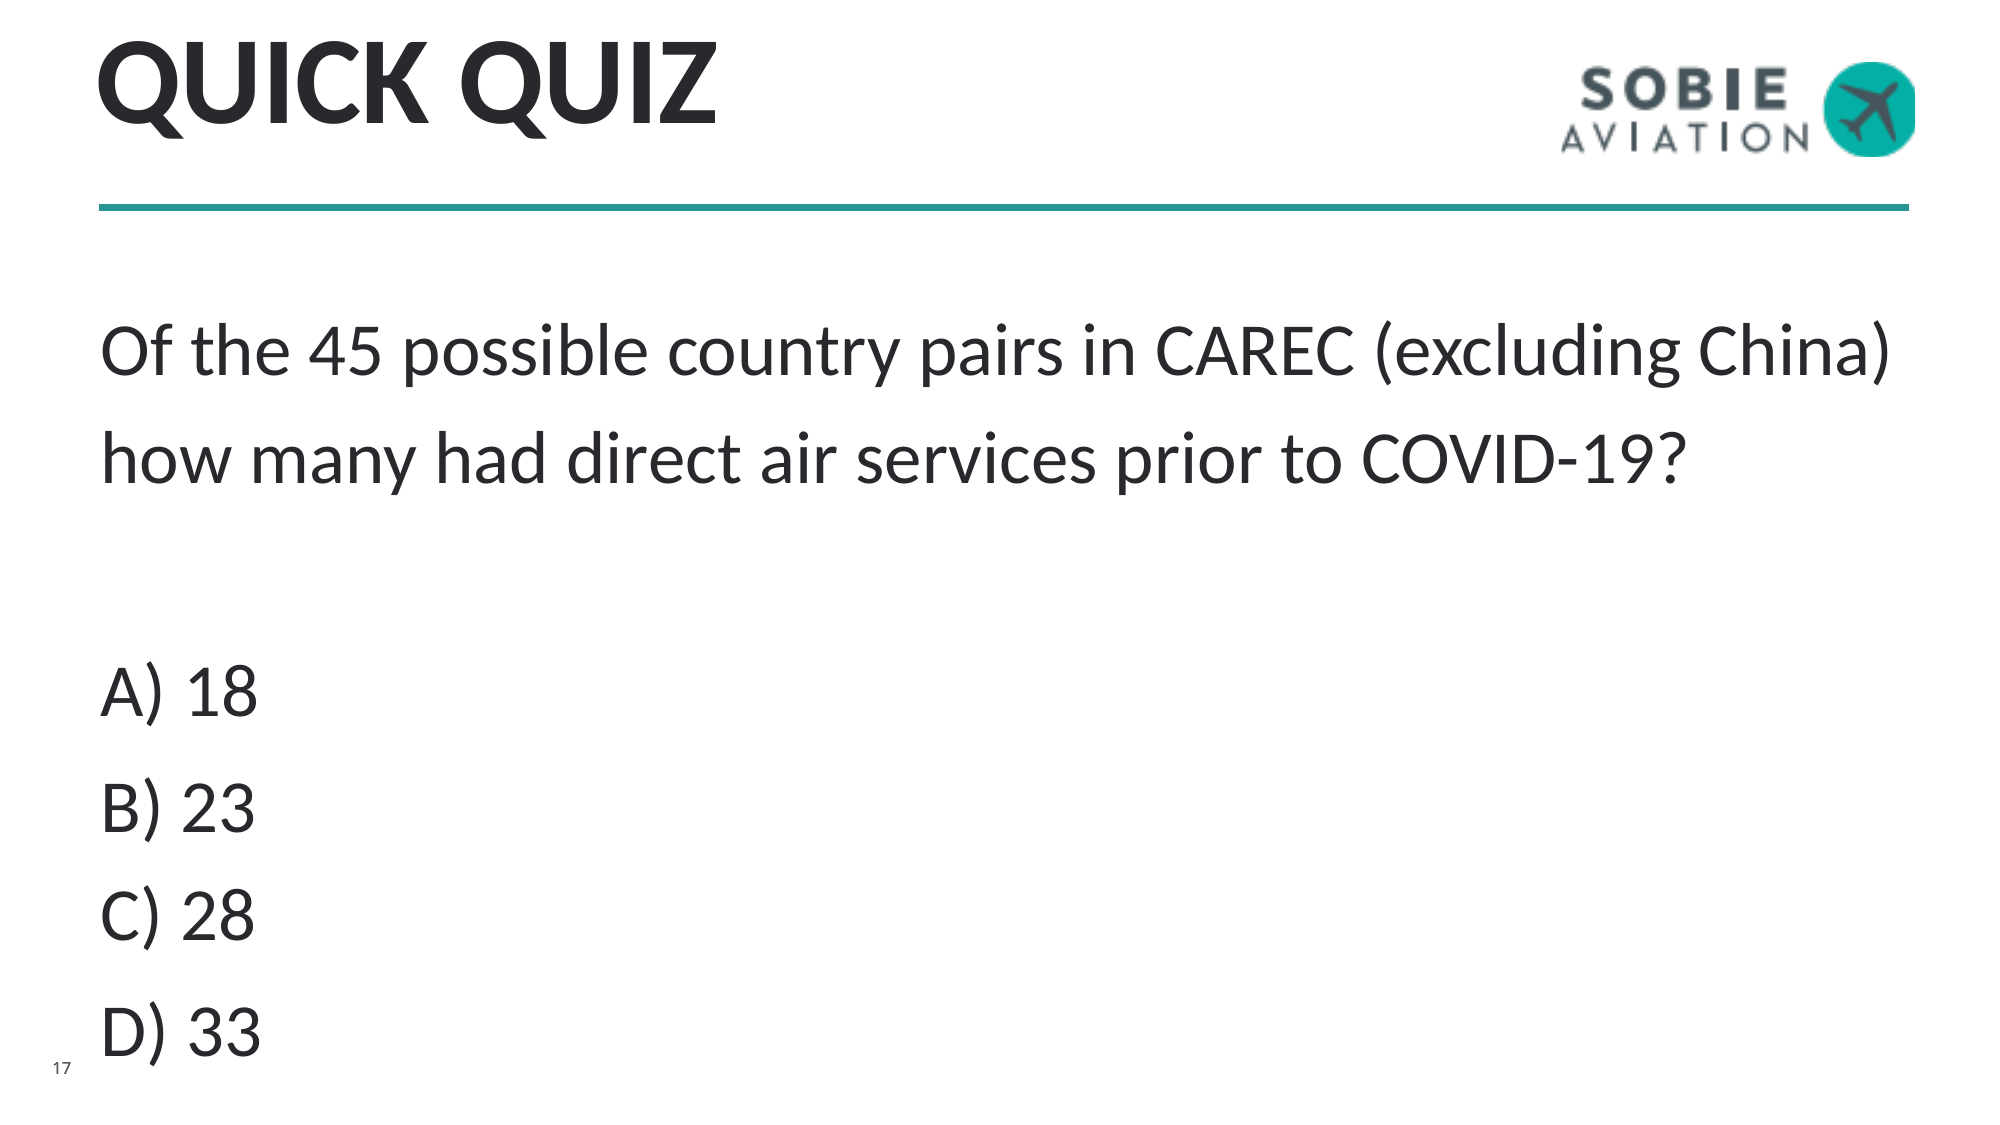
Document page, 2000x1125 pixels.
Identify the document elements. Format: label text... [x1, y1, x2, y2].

title QUICK QUIZ [95, 59, 1550, 168]
subtitle Of the 45 possible country pairs in CAREC (excluding China) how many had direct air services prior to COVID-19? A) 18 B) 23 C) 28 D) 33 [99, 282, 1896, 1095]
